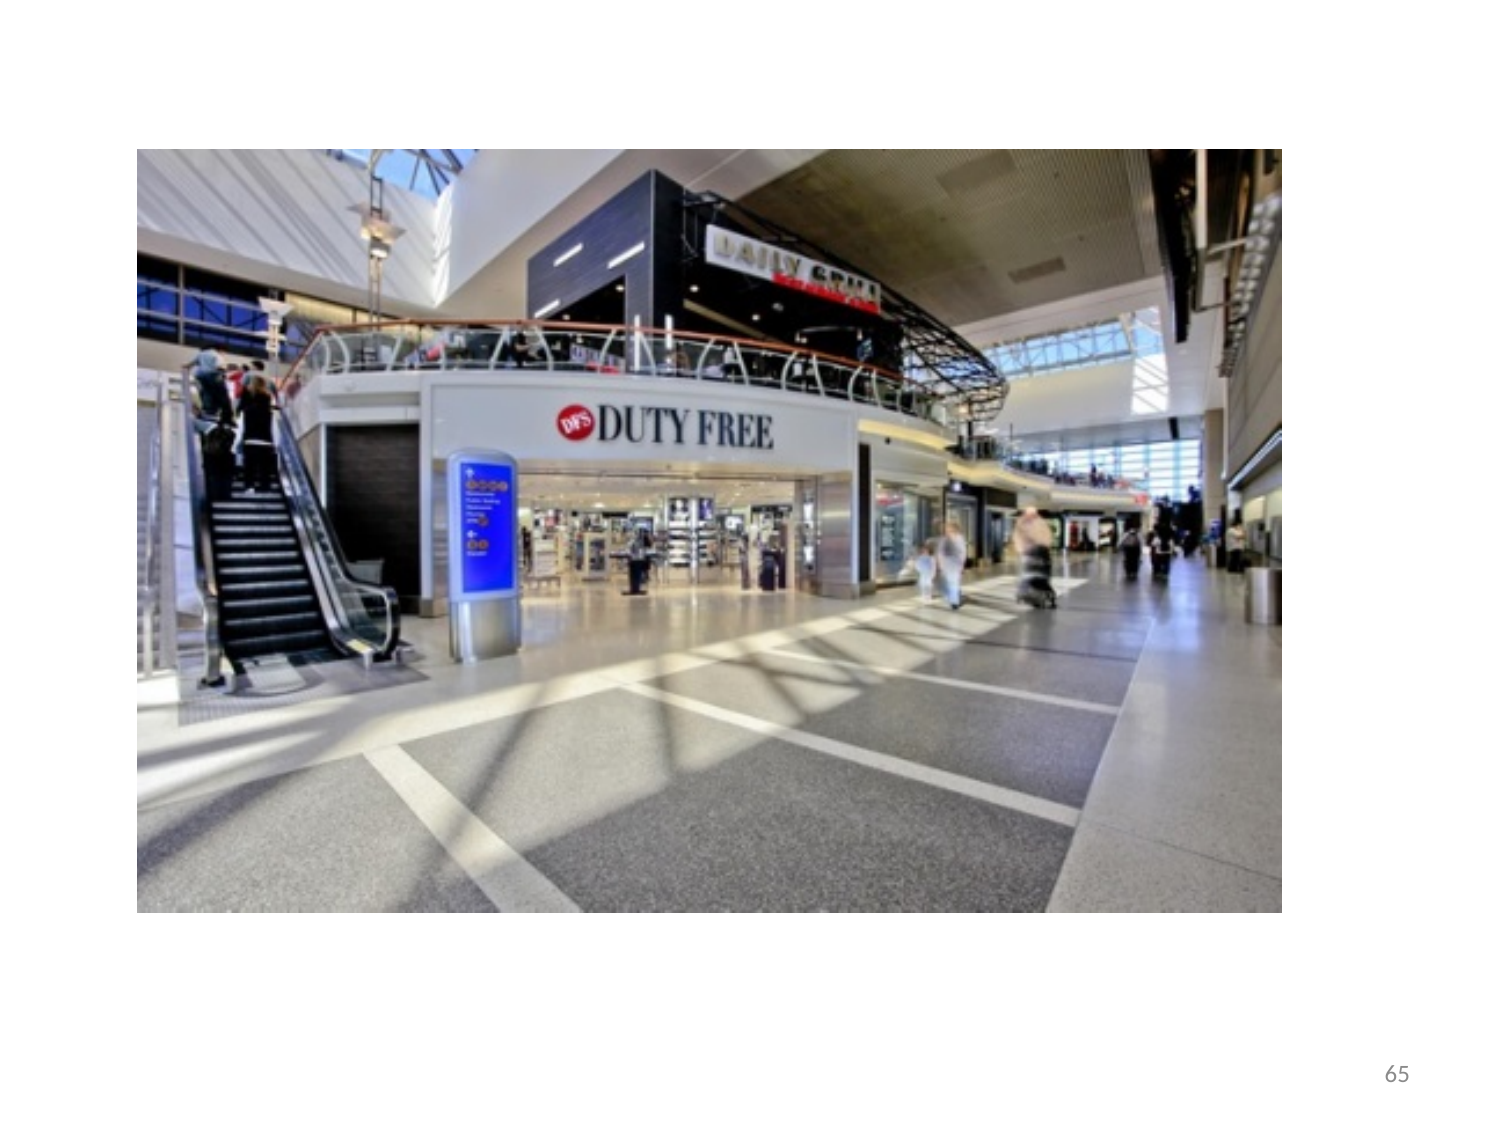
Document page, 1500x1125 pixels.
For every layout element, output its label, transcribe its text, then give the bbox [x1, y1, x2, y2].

slide_number 65 [1074, 1042, 1425, 1103]
picture [137, 149, 1282, 913]
